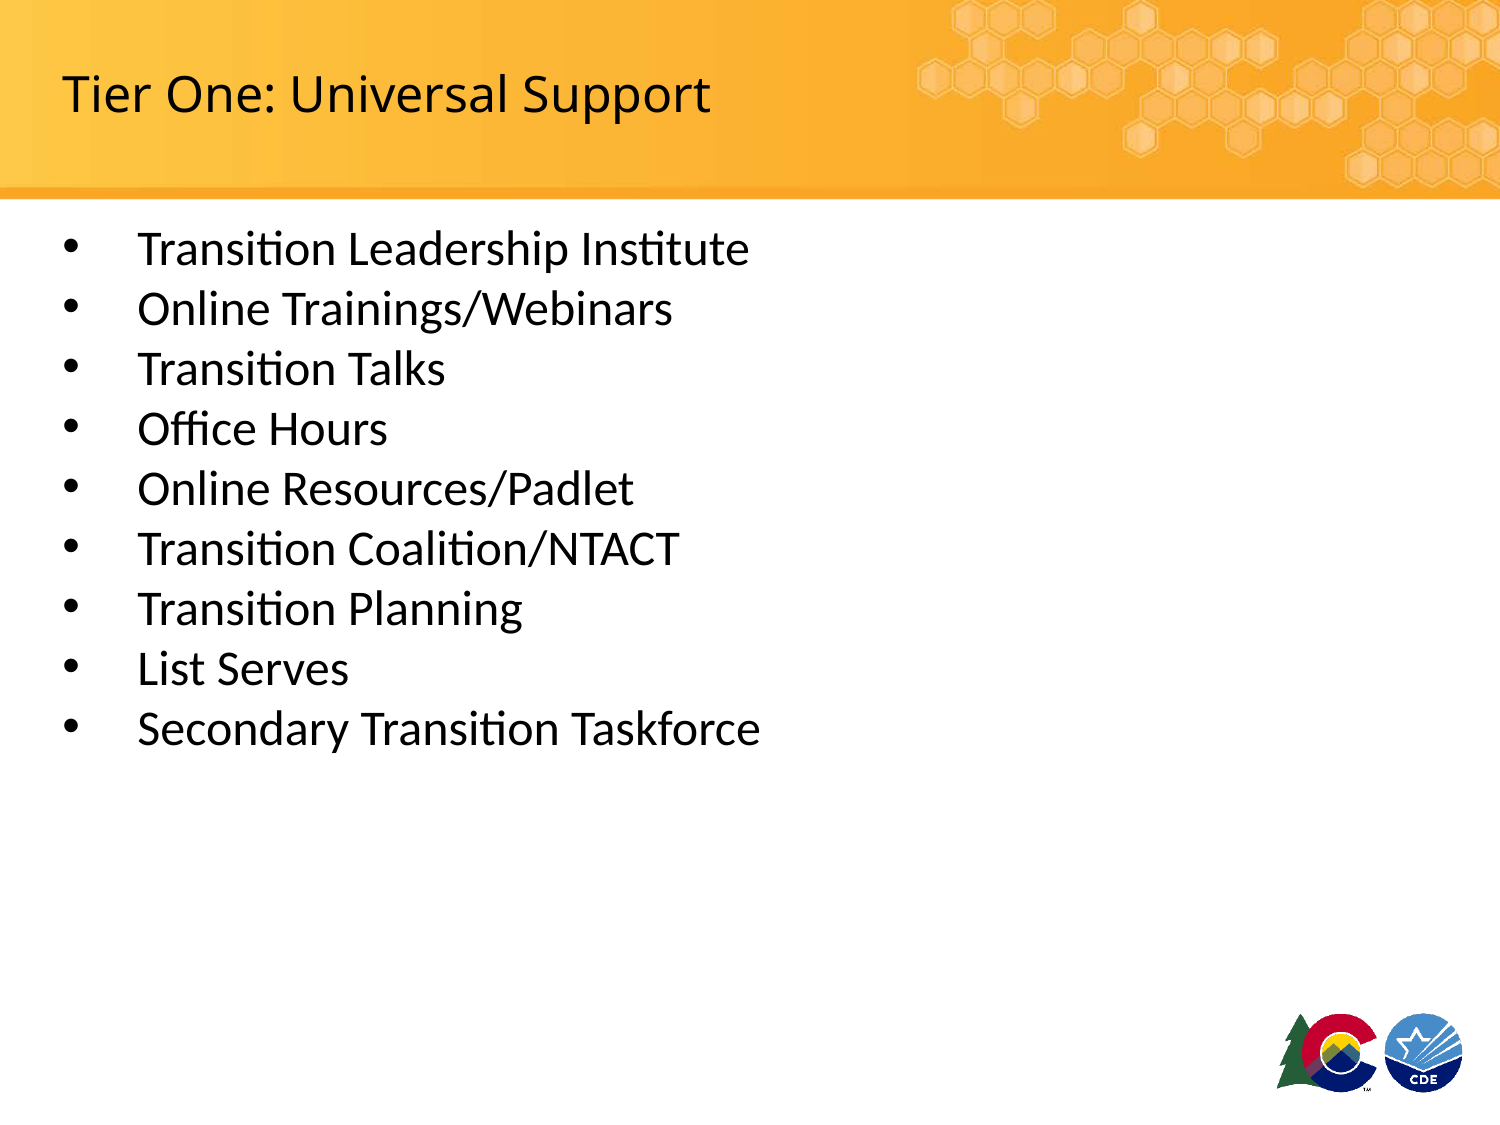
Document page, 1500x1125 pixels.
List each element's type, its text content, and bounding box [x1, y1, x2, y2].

picture [1275, 1012, 1463, 1093]
list Transition Leadership Institute Online Trainings/Webinars Transition Talks Office Hours Online Resources/Padlet Transition Coalition/NTACT Transition Planning List Serves Secondary Transition Taskforce [62, 215, 1169, 842]
picture [0, 0, 1500, 200]
title Tier One: Universal Support [62, 62, 1184, 124]
